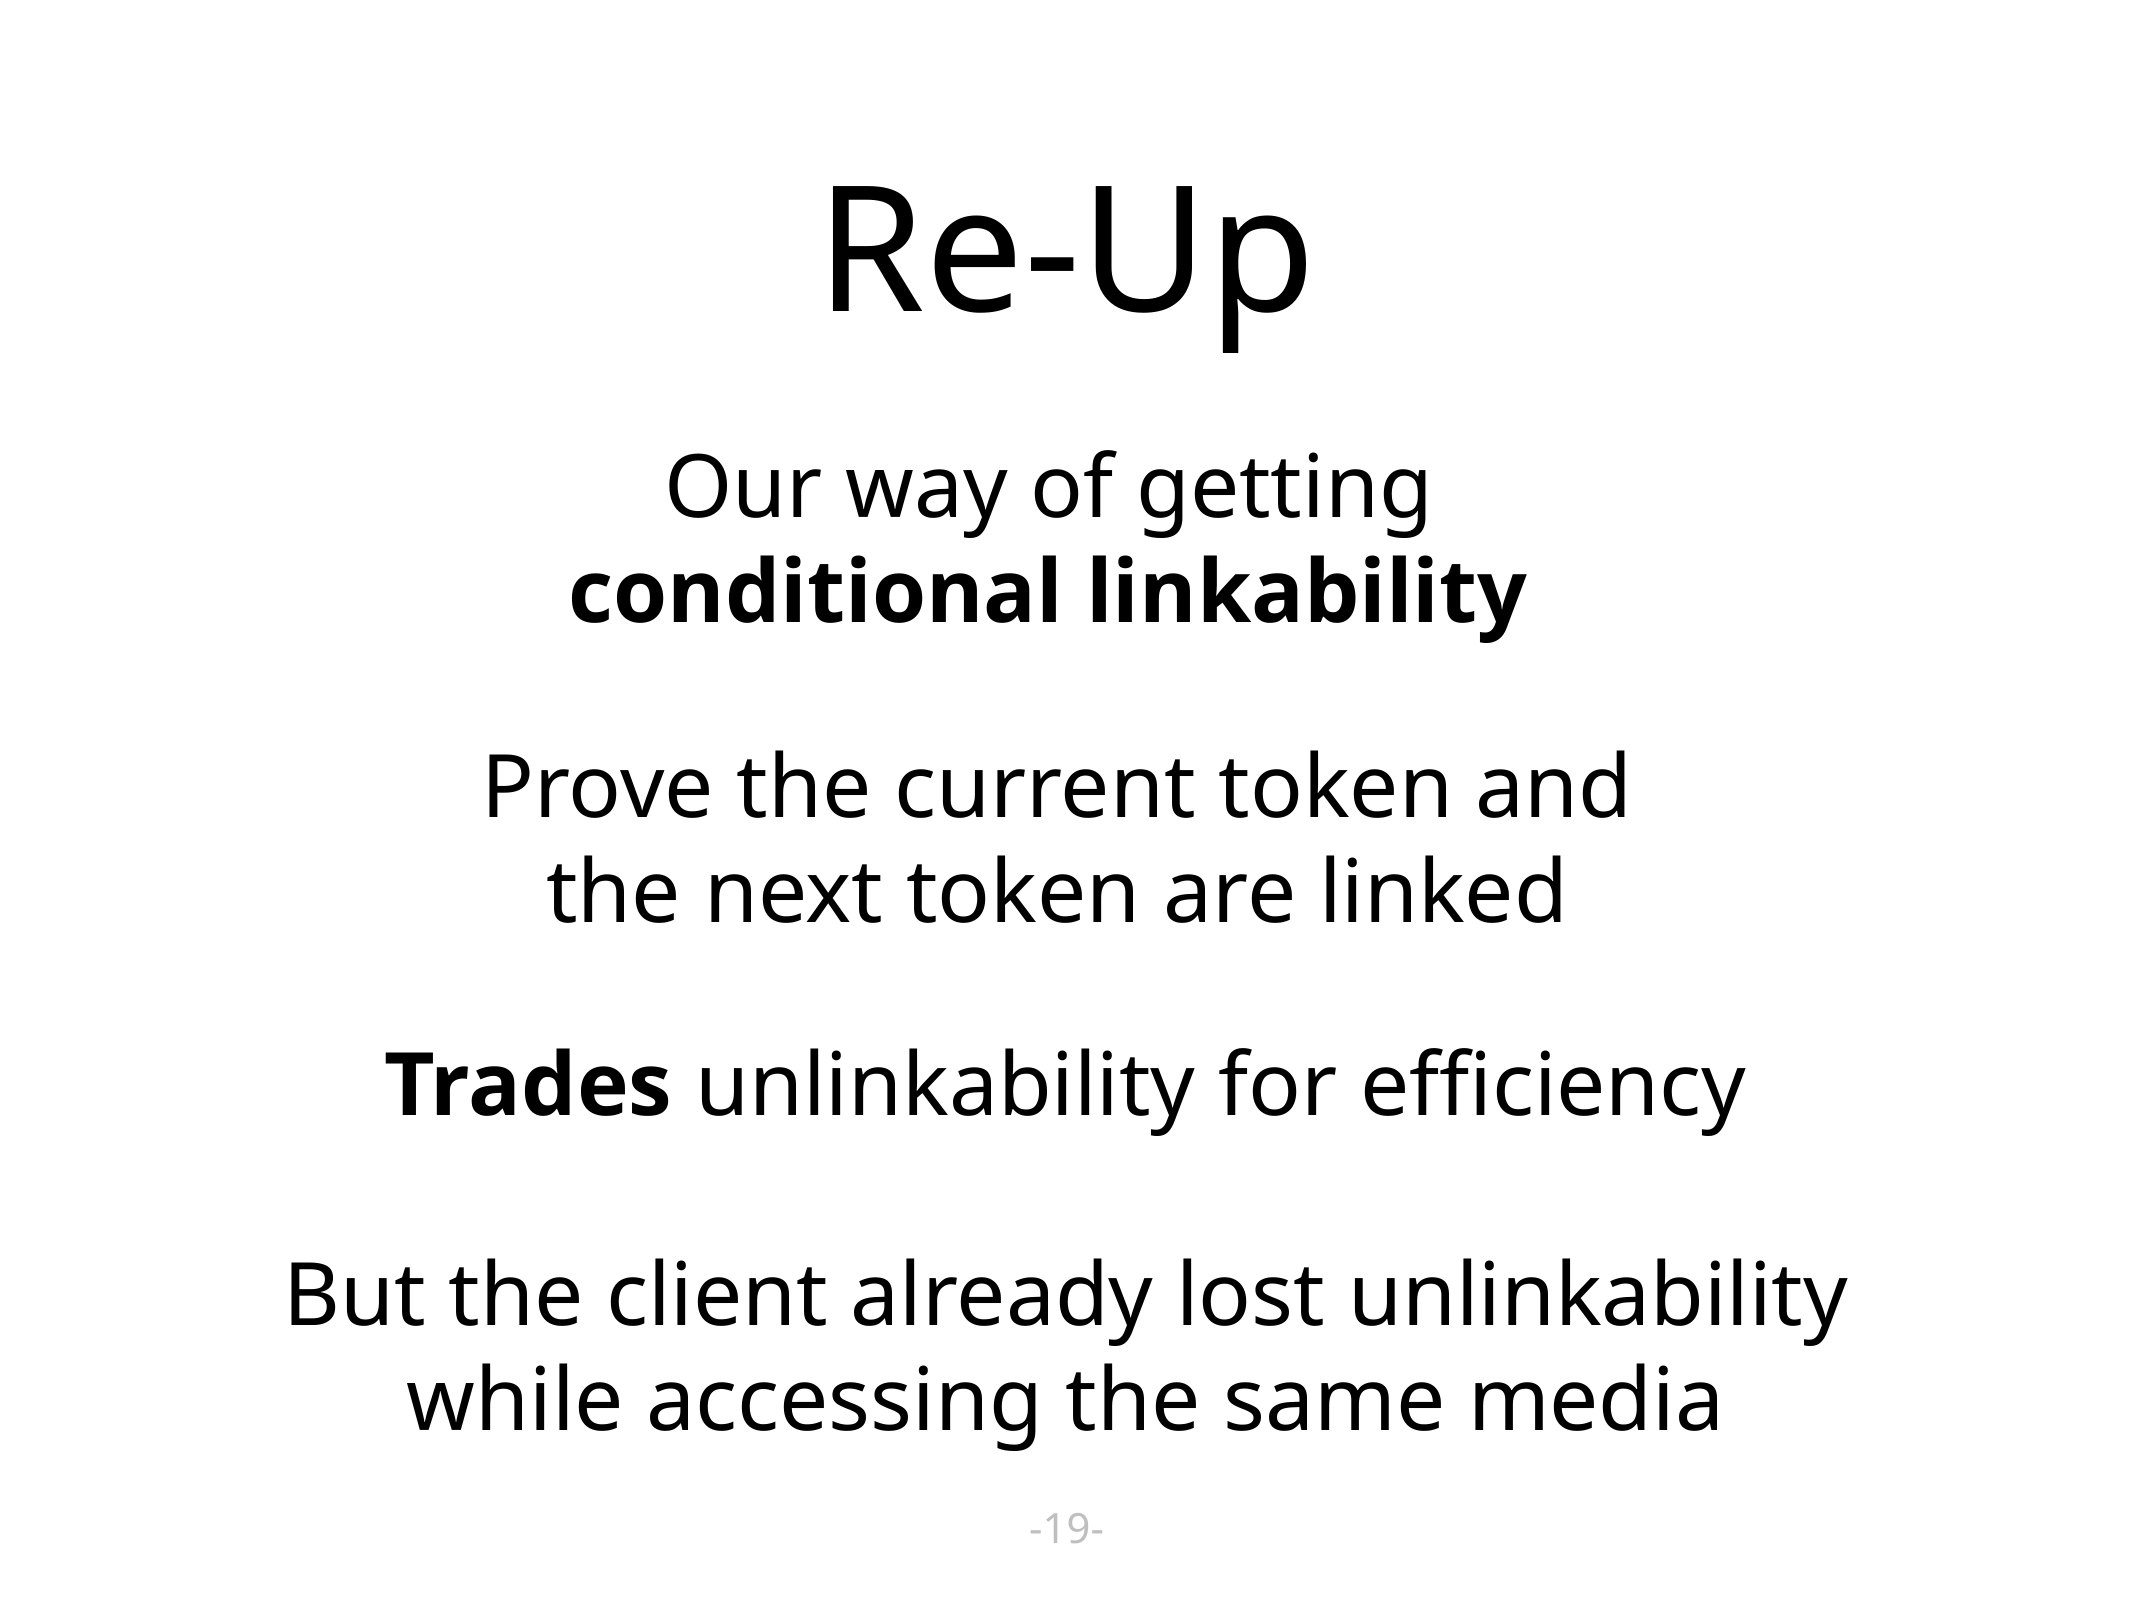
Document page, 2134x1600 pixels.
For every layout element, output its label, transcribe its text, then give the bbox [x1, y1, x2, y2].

text_box Trades unlinkability for efficiency But the client already lost unlinkability while accessing the same media [283, 1027, 1848, 1448]
text_box Prove the current token and the next token are linked [466, 722, 1648, 948]
title Re-Up [208, 41, 1925, 442]
text_box Our way of getting conditional linkability [553, 422, 1543, 648]
